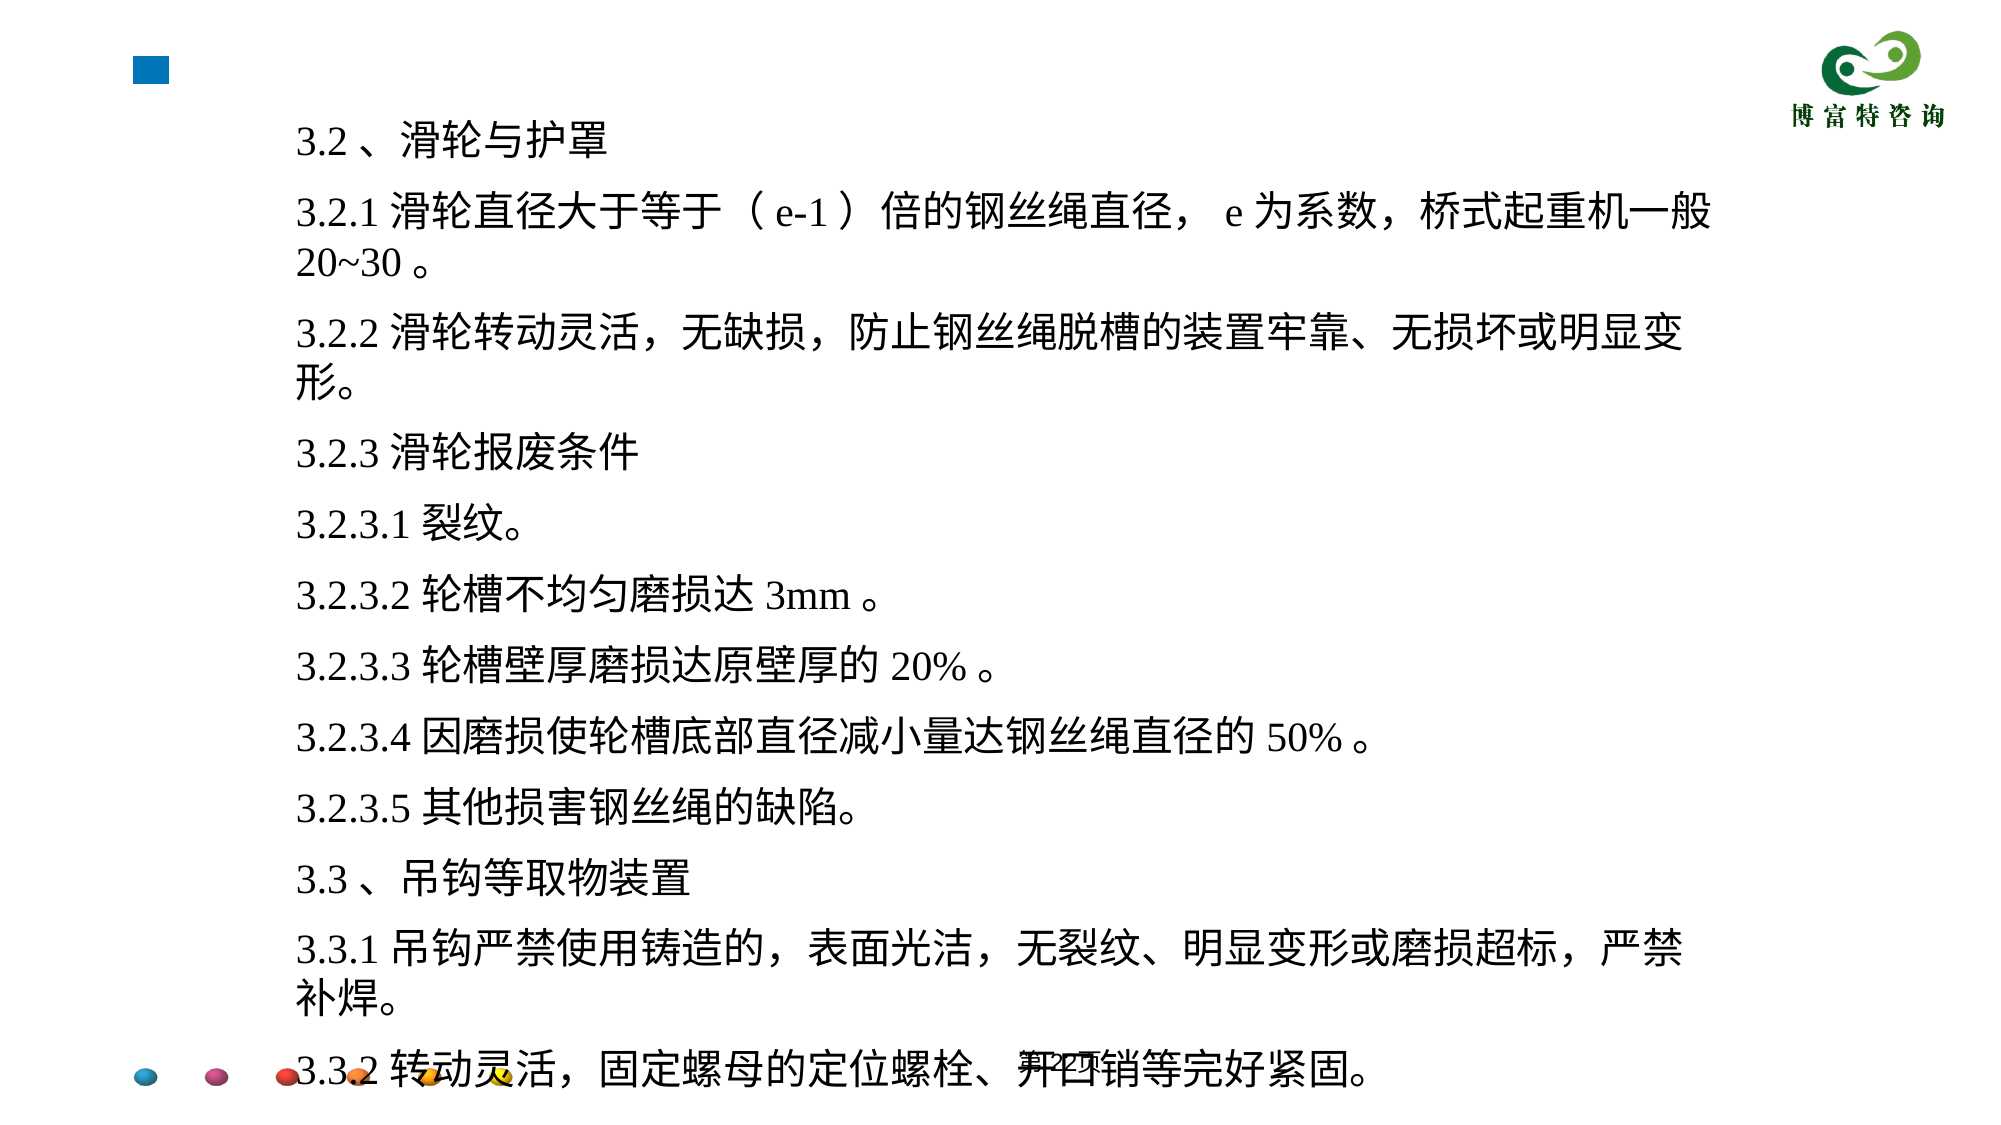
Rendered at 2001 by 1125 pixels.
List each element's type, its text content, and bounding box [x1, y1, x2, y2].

picture [129, 1065, 295, 1088]
picture [1772, 30, 1969, 131]
text_box 3.2、滑轮与护罩 3.2.1滑轮直径大于等于（e-1）倍的钢丝绳直径，e为系数，桥式起重机一般20~30。 3.2.2滑轮转动灵活，无缺损，防止钢丝绳脱槽的装置牢靠、无损坏或明显变形。 3.2.3滑轮报废条件 3.2.3.1裂纹。 3.2.3.2轮槽不均匀磨损达3mm。 3.2.3.3轮槽壁厚磨损达原壁厚的20%。 3.2.3.4因磨损使轮槽底部直径减小量达钢丝绳直径的50%。 3.2.3.5其他损害钢丝绳的缺陷。 3.3、吊钩等取物装置 3.3.1吊钩严禁使用铸造的，表面光洁，无裂纹、明显变形或磨损超标，严禁补焊。 3.3.2转动灵活，固定螺母的定位螺栓、开口销等完好紧固。 [295, 113, 1725, 1099]
